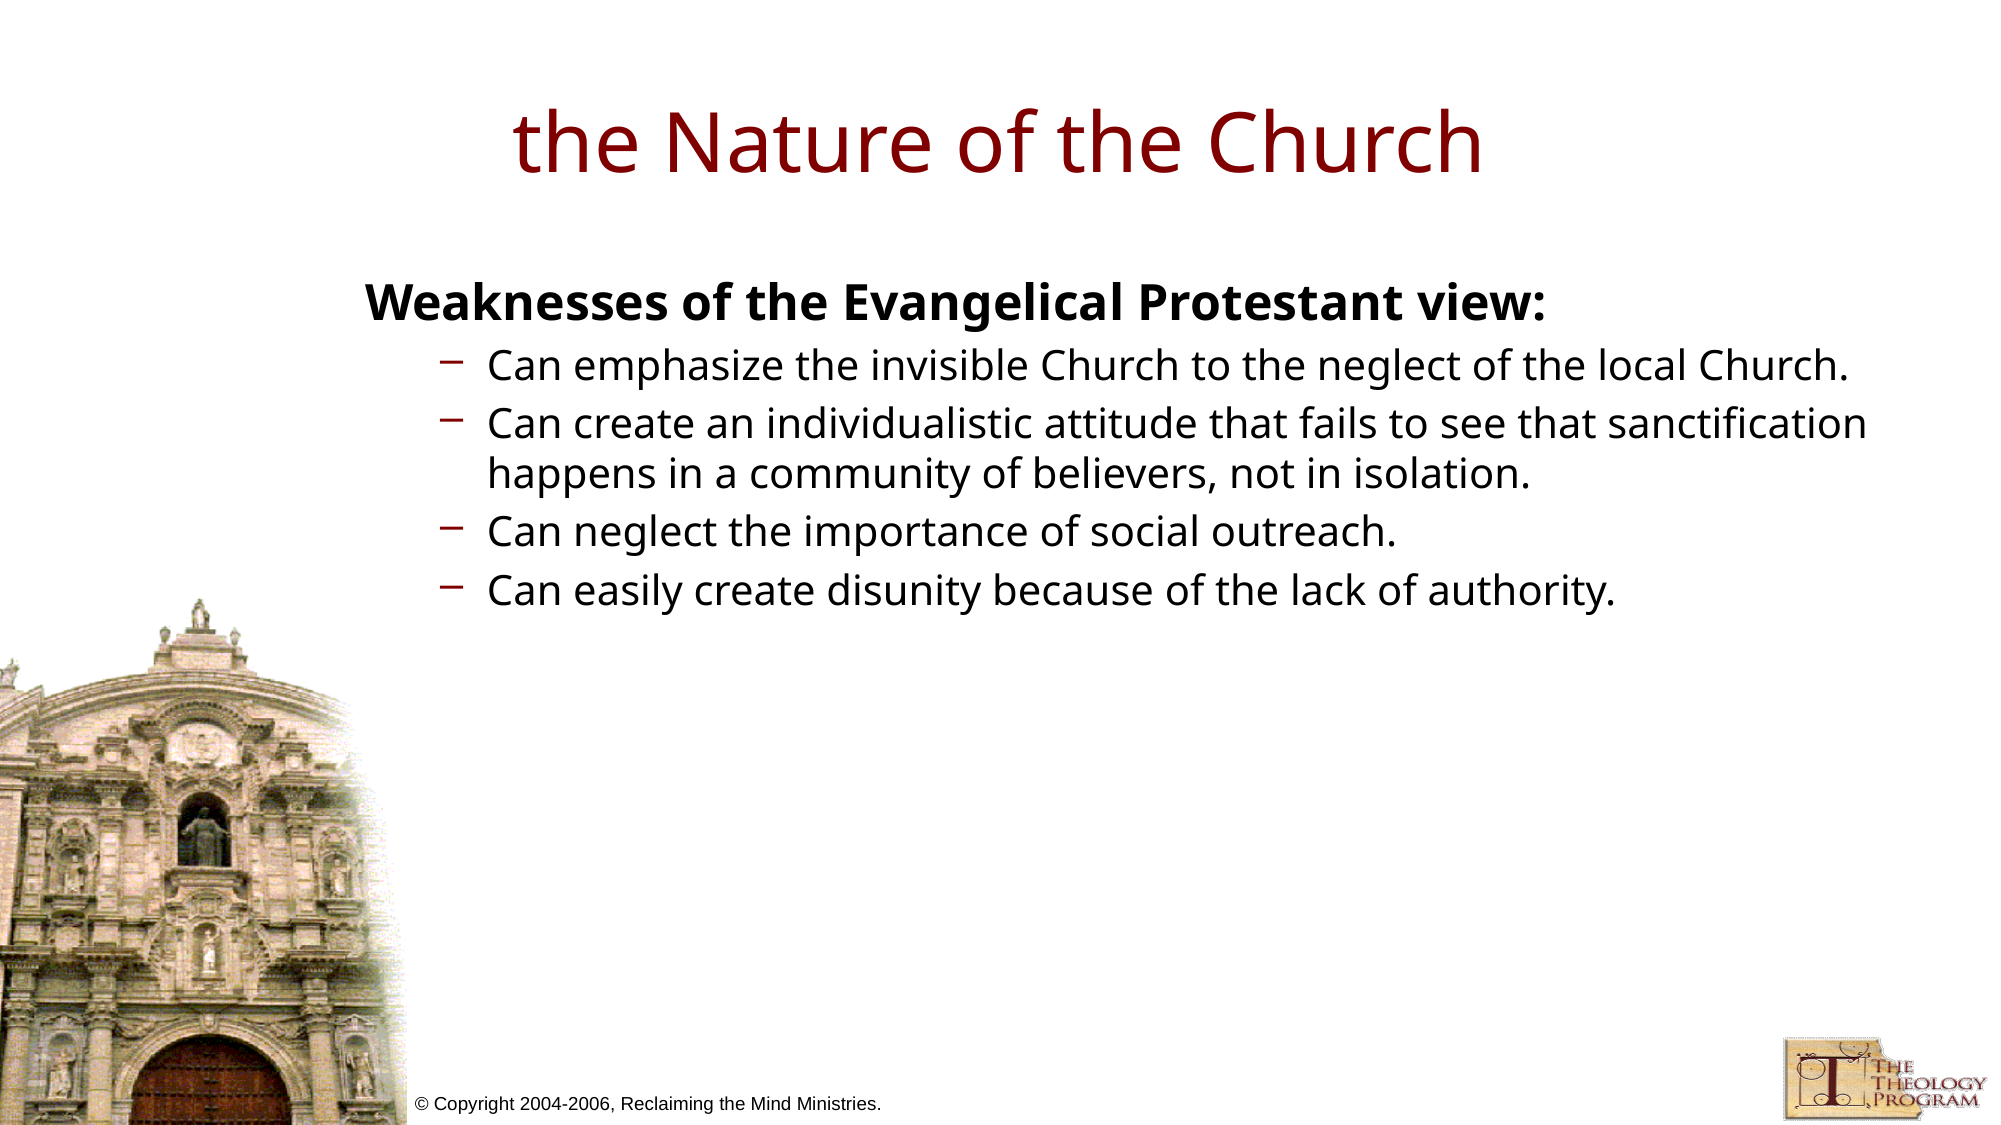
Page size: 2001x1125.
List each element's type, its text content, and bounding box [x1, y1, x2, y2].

list Weaknesses of the Evangelical Protestant view: Can emphasize the invisible Church to the neglect of the local Church. Can create an individualistic attitude that fails to see that sanctification happens in a community of believers, not in isolation. Can neglect the importance of social outreach. Can easily create disunity because of the lack of authority. [350, 262, 1900, 1005]
title the Nature of the Church [99, 45, 1900, 233]
picture [1783, 1037, 1988, 1121]
picture [0, 562, 407, 1125]
